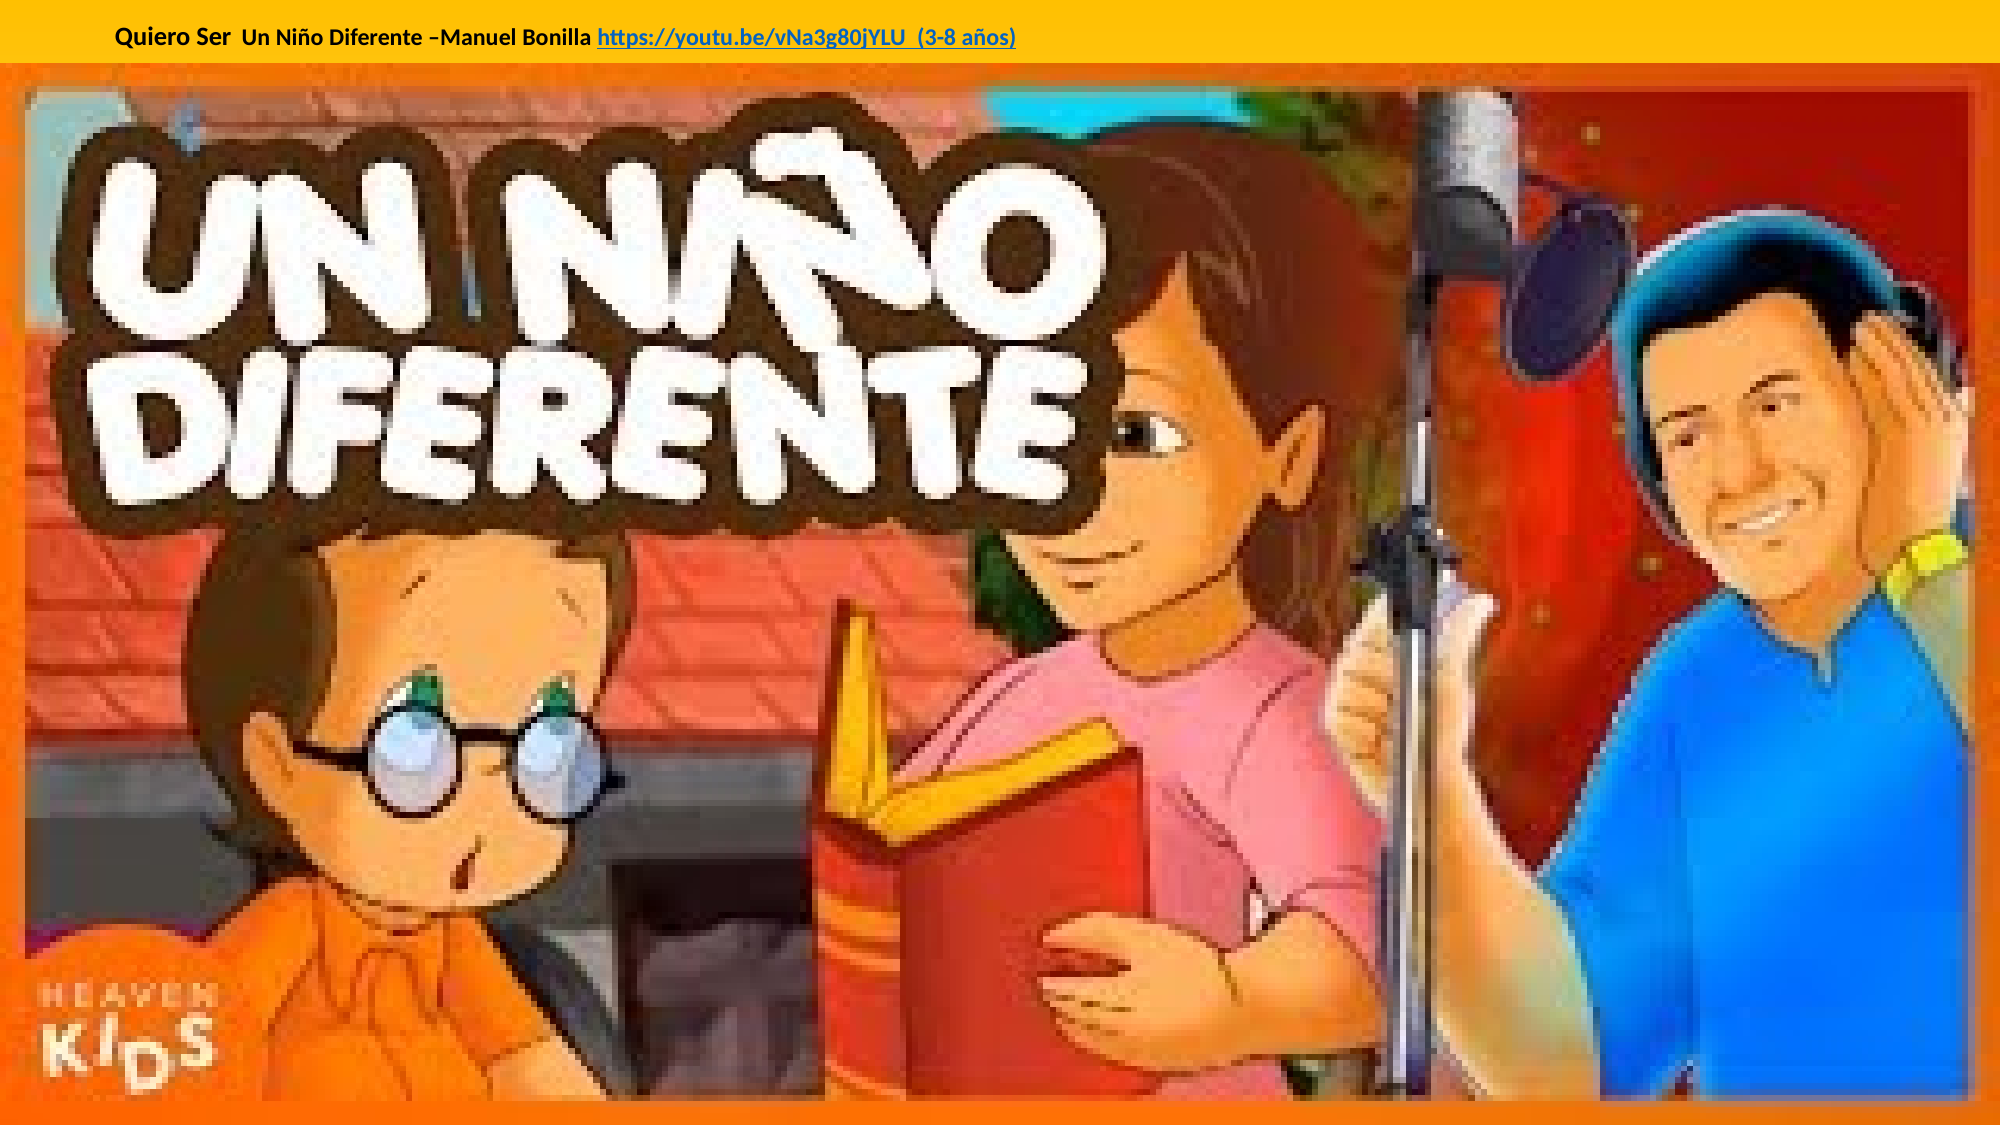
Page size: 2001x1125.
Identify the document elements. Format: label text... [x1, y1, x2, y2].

title Quiero Ser Un Niño Diferente –Manuel Bonilla https://youtu.be/vNa3g80jYLU (3-8 años) [99, 0, 1896, 60]
picture [0, 62, 2000, 1125]
